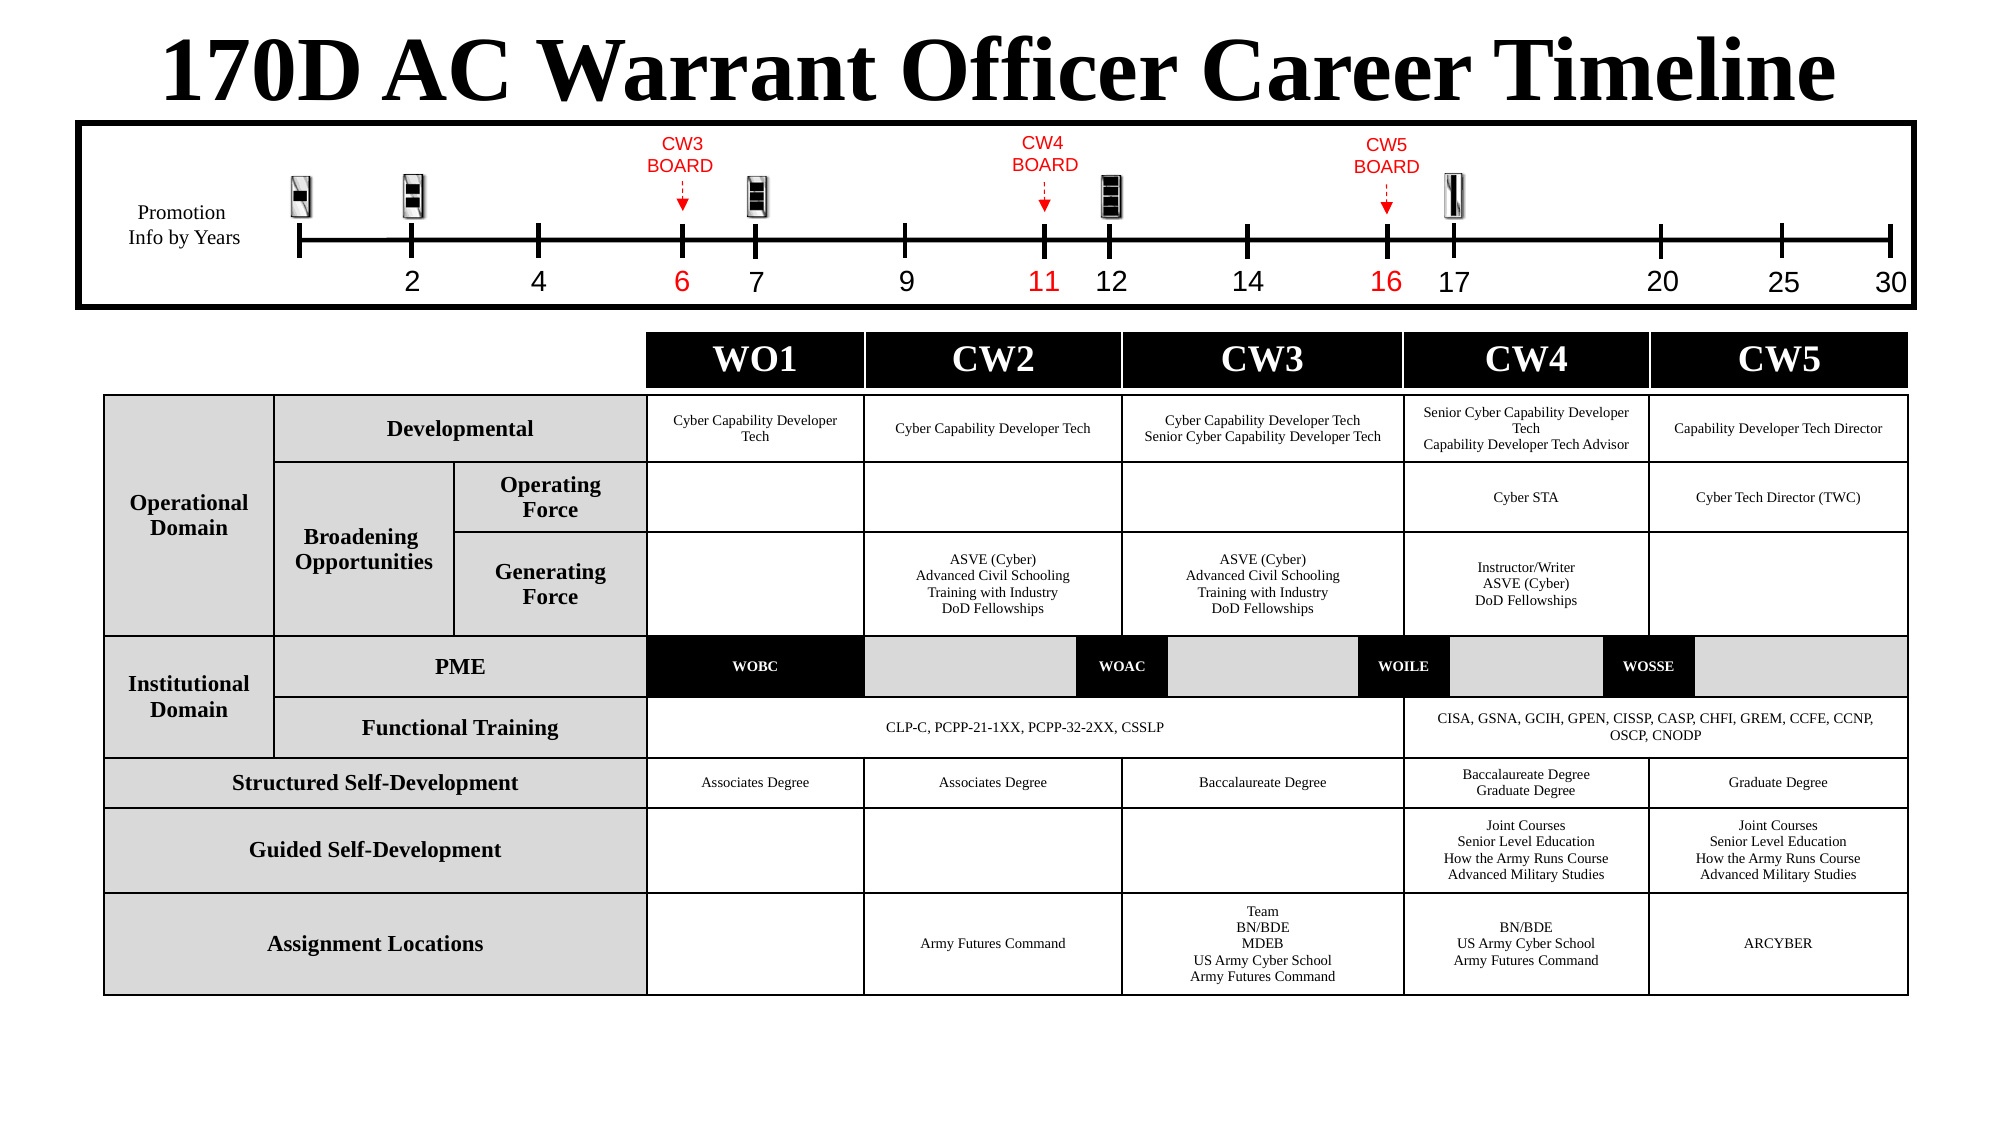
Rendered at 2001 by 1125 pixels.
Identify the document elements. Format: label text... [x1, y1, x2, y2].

table_cell Associates Degree [865, 759, 1121, 807]
table_header WO1 [646, 332, 864, 388]
table_header Cyber Capability Developer Tech Senior Cyber Capability Developer Tech [1123, 396, 1403, 461]
table_cell CLP-C, PCPP-21-1XX, PCPP-32-2XX, CSSLP [648, 698, 1403, 757]
table_cell Cyber STA [1405, 463, 1648, 531]
title 170D AC Warrant Officer Career Timeline [0, 0, 2000, 180]
table_cell ARCYBER [1650, 894, 1907, 994]
table_header Developmental [275, 396, 646, 461]
table_cell Assignment Locations [105, 894, 646, 994]
table_cell Associates Degree [648, 759, 863, 807]
table_cell WOAC [1078, 637, 1166, 696]
table_cell ASVE (Cyber) Advanced Civil Schooling Training with Industry DoD Fellowships [1123, 533, 1403, 635]
table_cell [1695, 637, 1907, 696]
table_cell Baccalaureate Degree Graduate Degree [1405, 759, 1648, 807]
table_header Operational Domain [105, 396, 273, 635]
table_header Cyber Capability Developer Tech [648, 396, 863, 461]
table_cell ASVE (Cyber) Advanced Civil Schooling Training with Industry DoD Fellowships [865, 533, 1121, 635]
table_cell Broadening Opportunities [275, 463, 453, 635]
table_header Cyber Capability Developer Tech [865, 396, 1121, 461]
table_cell Functional Training [275, 698, 646, 757]
table_header Senior Cyber Capability Developer Tech Capability Developer Tech Advisor [1405, 396, 1648, 461]
table_header CW3 [1123, 332, 1402, 388]
table_cell Baccalaureate Degree [1123, 759, 1403, 807]
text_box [78, 122, 1915, 307]
table_cell Structured Self-Development [105, 759, 646, 807]
table_cell Graduate Degree [1650, 759, 1907, 807]
table_cell [1123, 463, 1403, 531]
table_cell WOSSE [1605, 637, 1693, 696]
table_cell WOILE [1360, 637, 1448, 696]
table_cell Operating Force [455, 463, 646, 531]
table_cell Joint Courses Senior Level Education How the Army Runs Course Advanced Military Studies [1650, 809, 1907, 892]
table_cell [865, 463, 1121, 531]
table_cell [1168, 637, 1358, 696]
table_cell [648, 533, 863, 635]
table_cell Institutional Domain [105, 637, 273, 757]
table_cell [1123, 809, 1403, 892]
table_cell [648, 809, 863, 892]
table_cell Guided Self-Development [105, 809, 646, 892]
table_header CW2 [866, 332, 1121, 388]
table_cell BN/BDE US Army Cyber School Army Futures Command [1405, 894, 1648, 994]
table_cell [1650, 533, 1907, 635]
table_cell Joint Courses Senior Level Education How the Army Runs Course Advanced Military Studies [1405, 809, 1648, 892]
table_cell [648, 894, 863, 994]
table_cell WOBC [648, 637, 863, 696]
table_cell PME [275, 637, 646, 696]
table_cell [1450, 637, 1603, 696]
table_cell [865, 809, 1121, 892]
table_cell Generating Force [455, 533, 646, 635]
table_cell Instructor/Writer ASVE (Cyber) DoD Fellowships [1405, 533, 1648, 635]
table_cell CISA, GSNA, GCIH, GPEN, CISSP, CASP, CHFI, GREM, CCFE, CCNP, OSCP, CNODP [1405, 698, 1907, 757]
table_header CW5 [1651, 332, 1908, 388]
table_header CW4 [1404, 332, 1649, 388]
table_cell [648, 463, 863, 531]
table_cell Cyber Tech Director (TWC) [1650, 463, 1907, 531]
table_cell [865, 637, 1076, 696]
table_cell Team BN/BDE MDEB US Army Cyber School Army Futures Command [1123, 894, 1403, 994]
table_header Capability Developer Tech Director [1650, 396, 1907, 461]
table_cell Army Futures Command [865, 894, 1121, 994]
